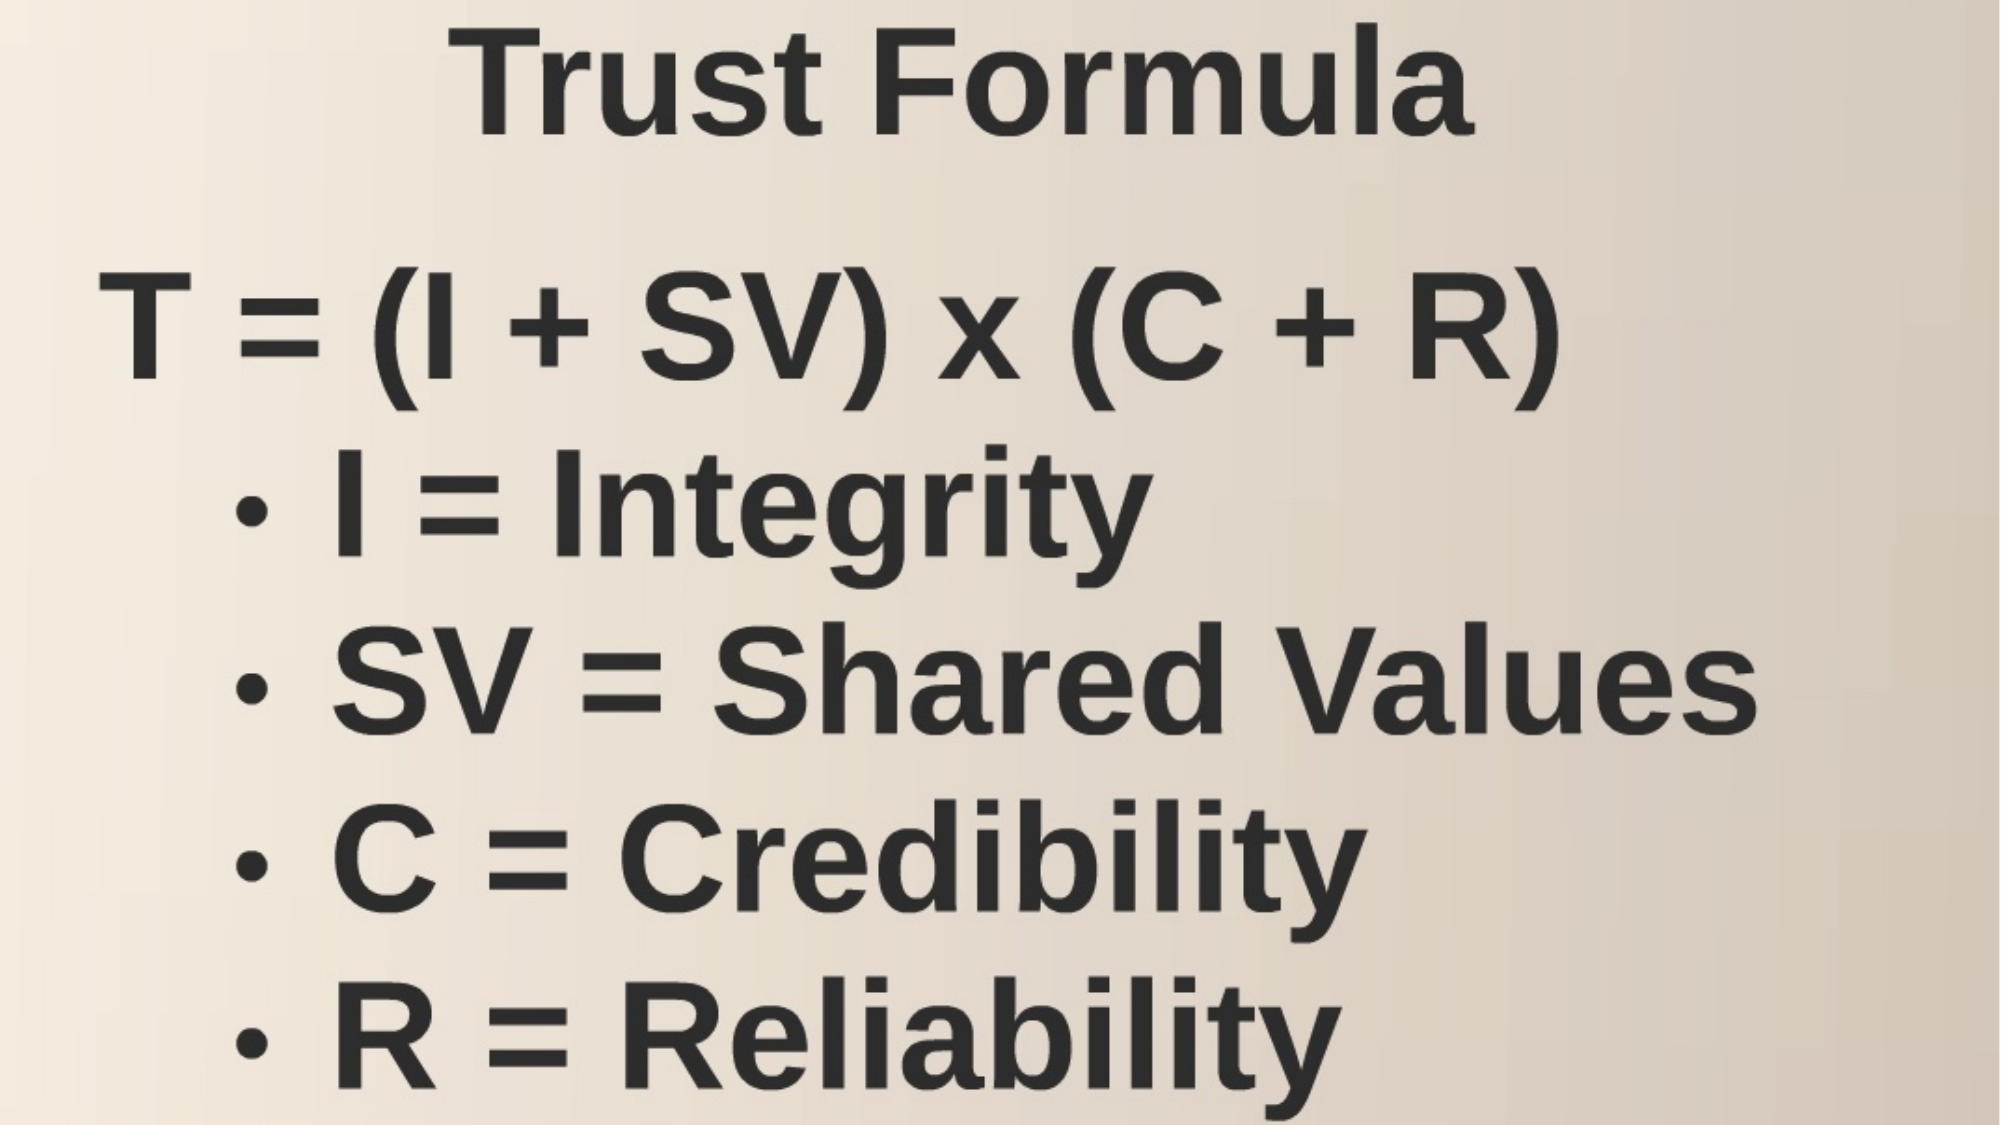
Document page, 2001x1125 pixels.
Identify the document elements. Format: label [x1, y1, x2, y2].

list [0, 0, 2000, 1125]
